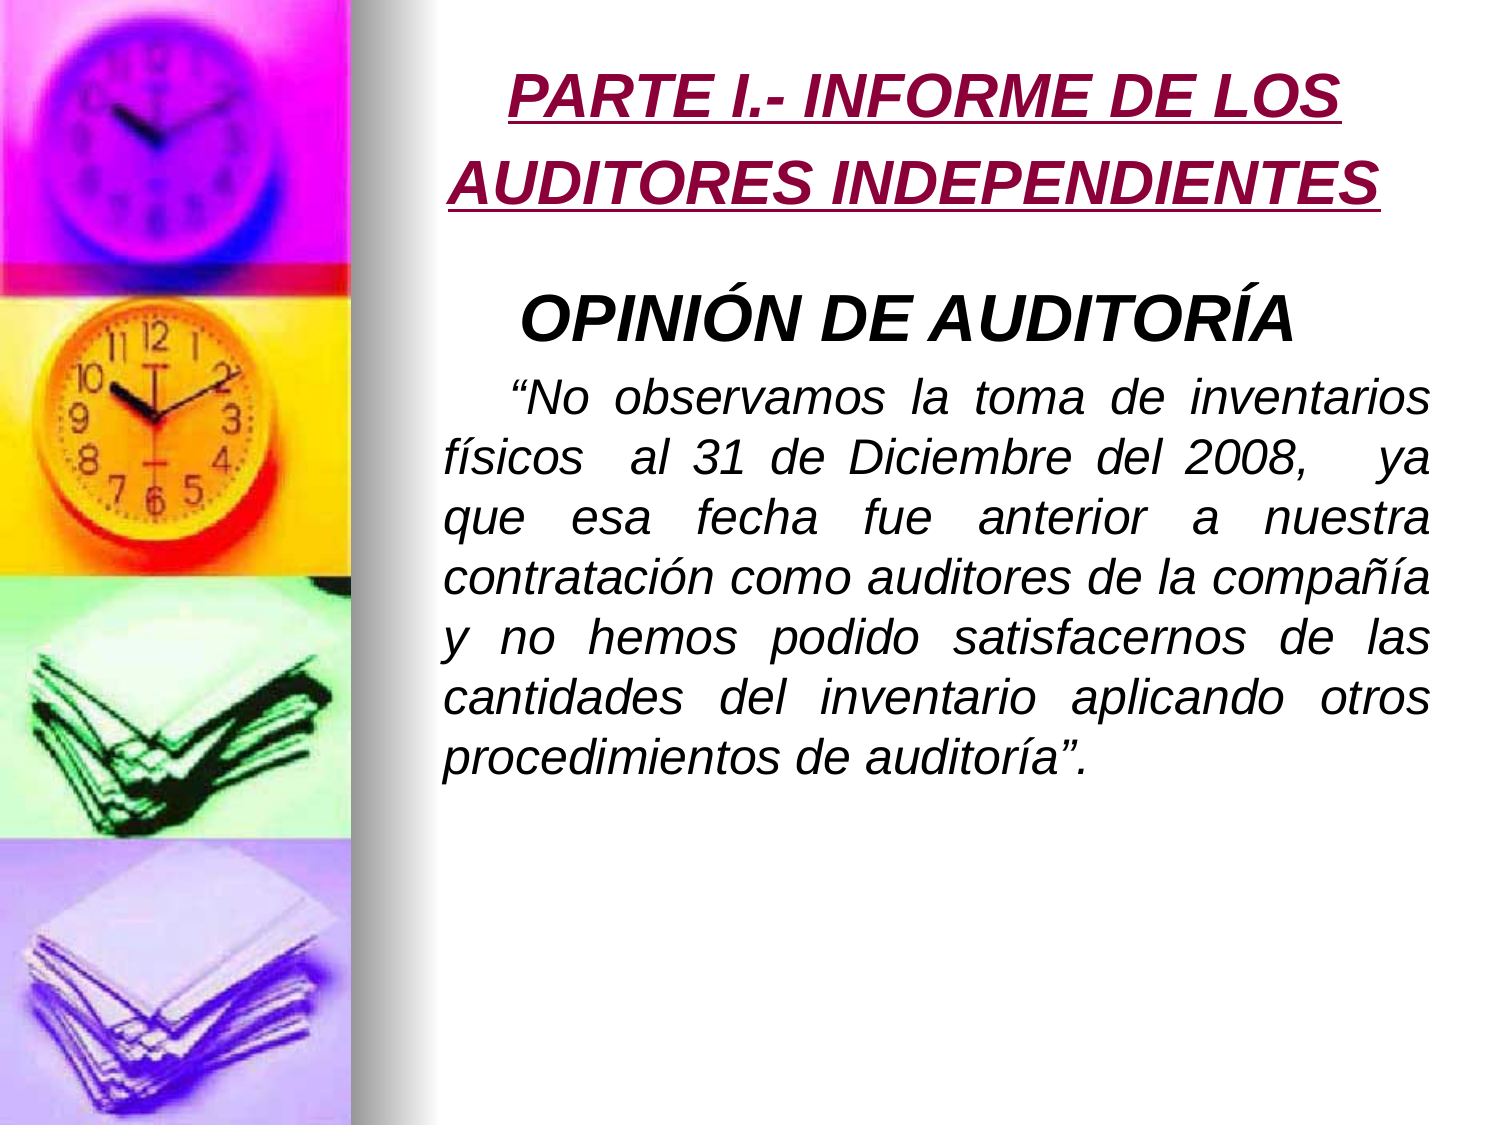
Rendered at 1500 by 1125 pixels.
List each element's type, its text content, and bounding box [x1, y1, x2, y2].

picture [0, 0, 351, 1125]
list OPINIÓN DE AUDITORÍA “No observamos la toma de inventarios físicos al 31 de Diciembre del 2008, ya que esa fecha fue anterior a nuestra contratación como auditores de la compañía y no hemos podido satisfacernos de las cantidades del inventario aplicando otros procedimientos de auditoría”. [371, 266, 1448, 1005]
title PARTE I.- INFORME DE LOS AUDITORES INDEPENDIENTES [399, 37, 1451, 238]
